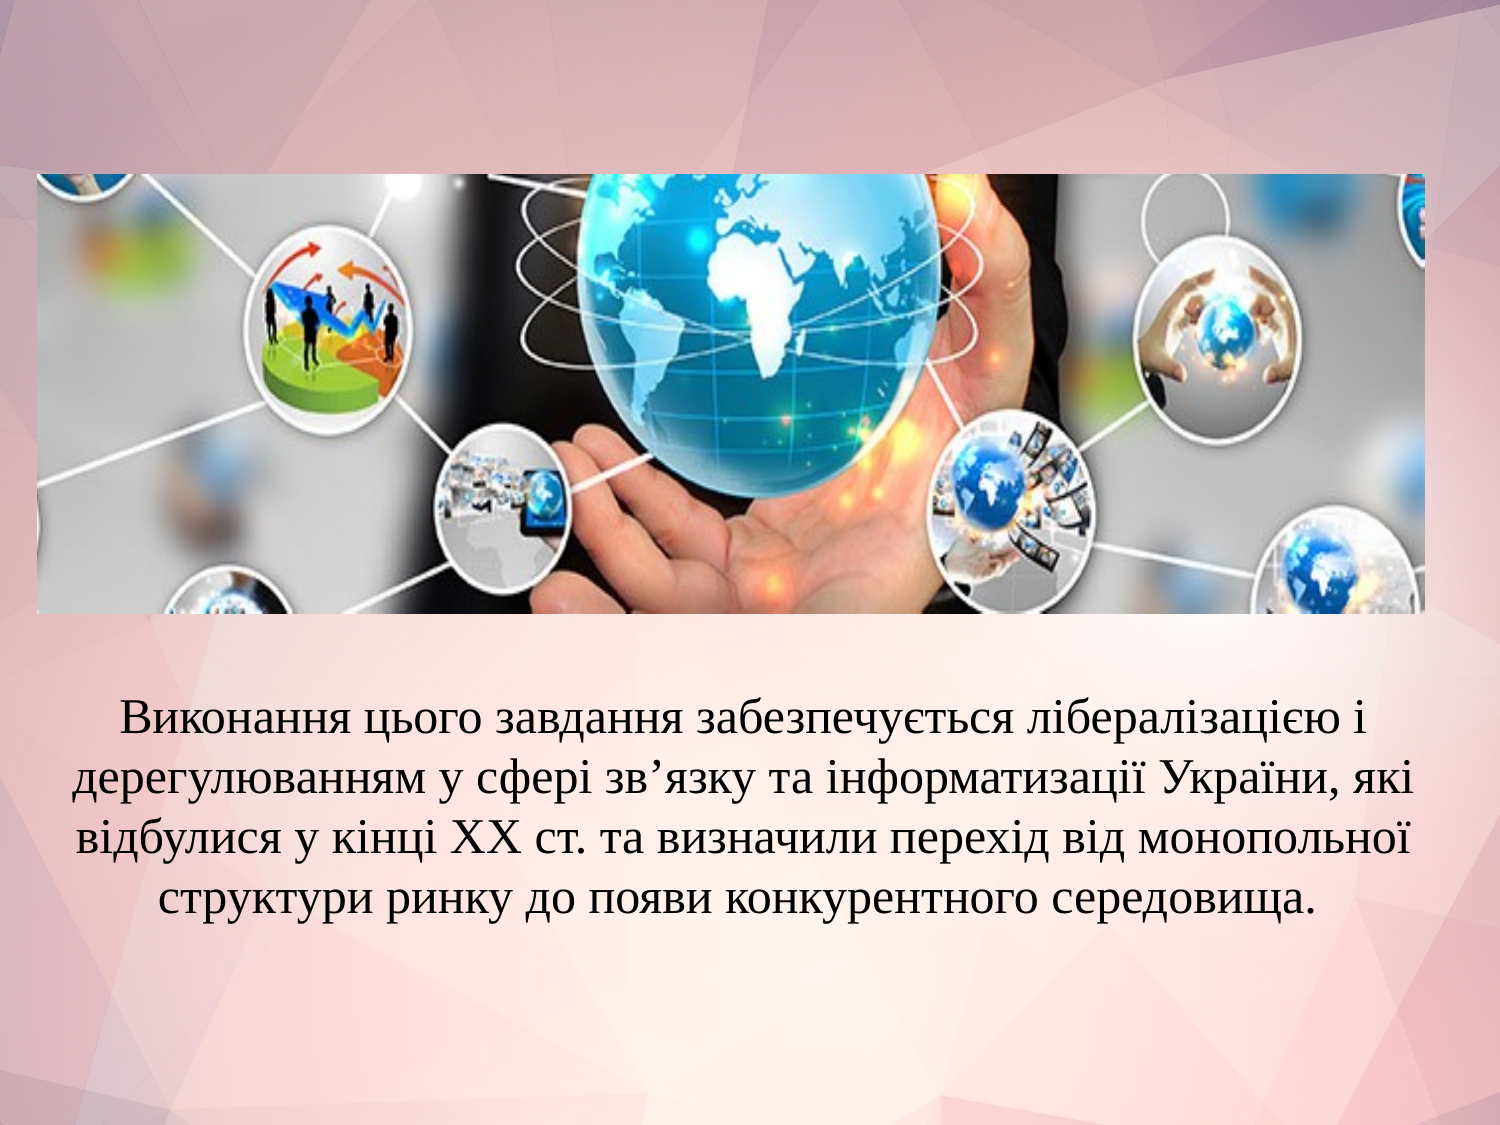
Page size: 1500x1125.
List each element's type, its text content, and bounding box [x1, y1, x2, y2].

title Виконання цього завдання забезпечується лібералізацією і дерегулюванням у сфері зв’язку та інформатизації України, які відбулися у кінці XX ст. та визначили перехід від монопольної структури ринку до появи конкурентного середовища. [0, 737, 1488, 870]
picture [0, 0, 1500, 1125]
